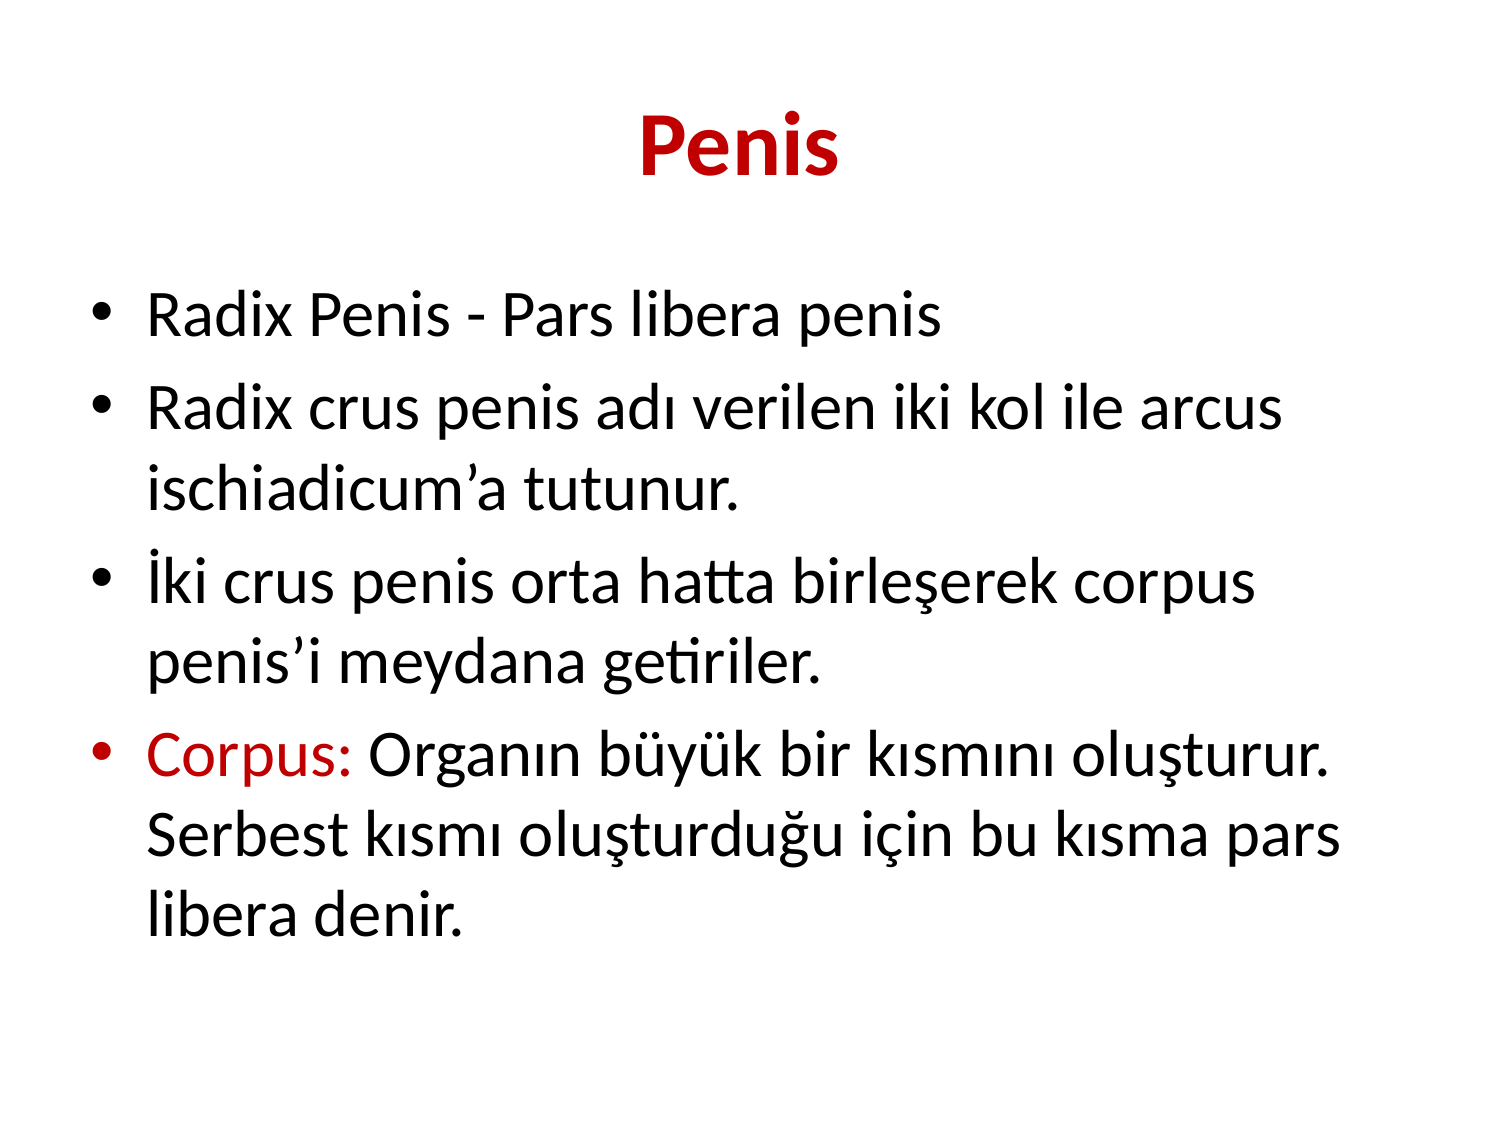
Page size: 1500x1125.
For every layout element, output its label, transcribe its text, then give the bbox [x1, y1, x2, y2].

list Radix Penis - Pars libera penis Radix crus penis adı verilen iki kol ile arcus ischiadicum’a tutunur. İki crus penis orta hatta birleşerek corpus penis’i meydana getiriler. Corpus: Organın büyük bir kısmını oluşturur. Serbest kısmı oluşturduğu için bu kısma pars libera denir. [75, 262, 1425, 1005]
title Penis [75, 45, 1425, 233]
